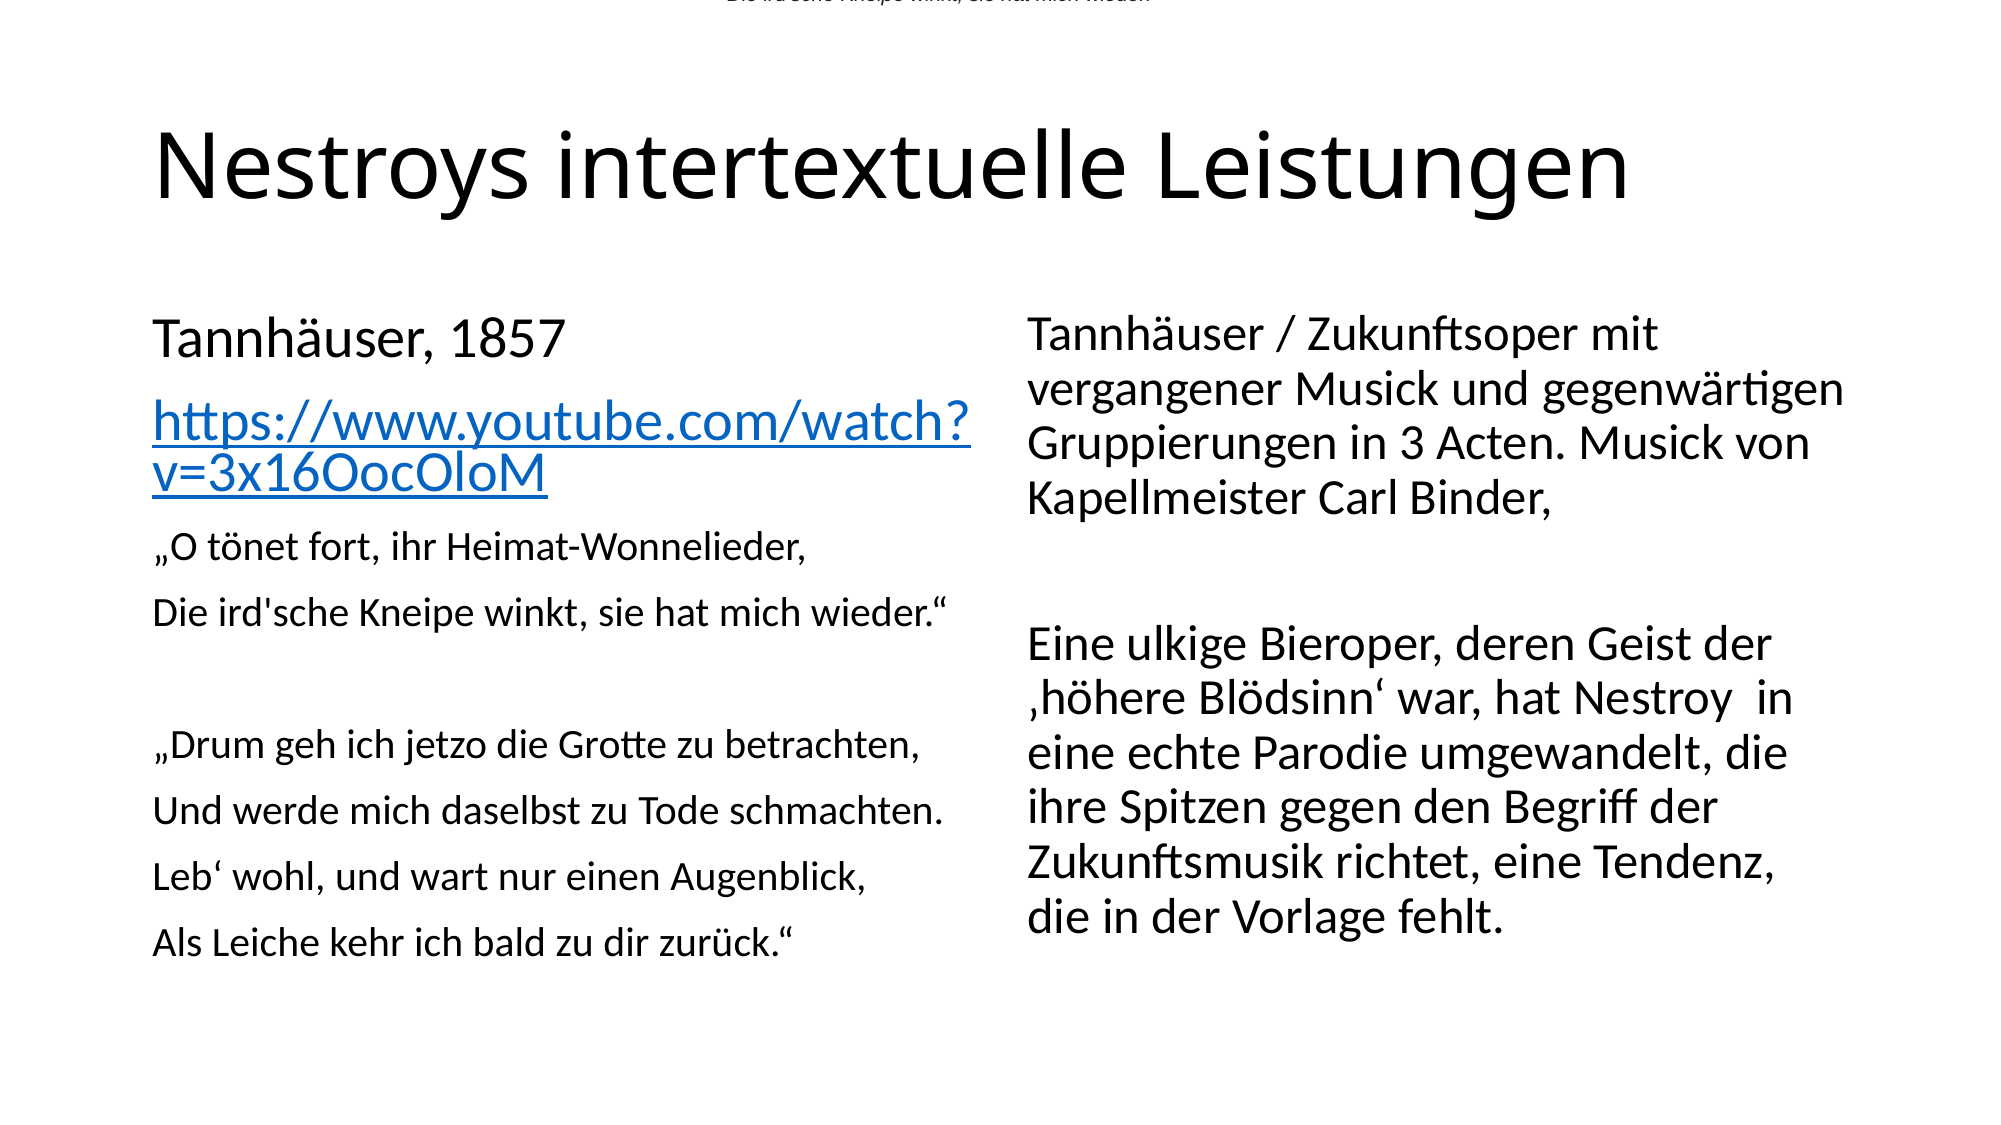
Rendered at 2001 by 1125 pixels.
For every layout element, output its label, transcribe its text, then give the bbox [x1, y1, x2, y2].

text_box „O tönet fort, ihr Heimat-Wonnelieder, Die ird'sche Kneipe winkt, sie hat mich wieder.“ [685, 0, 1315, 53]
list Tannhäuser / Zukunftsoper mit vergangener Musick und gegenwärtigen Gruppierungen in 3 Acten. Musick von Kapellmeister Carl Binder, Eine ulkige Bieroper, deren Geist der ‚höhere Blödsinn‘ war, hat Nestroy in eine echte Parodie umgewandelt, die ihre Spitzen gegen den Begriff der Zukunftsmusik richtet, eine Tendenz, die in der Vorlage fehlt. [1012, 299, 1863, 1014]
title Nestroys intertextuelle Leistungen [137, 59, 1863, 278]
list Tannhäuser, 1857 https://www.youtube.com/watch?v=3x16OocOloM „O tönet fort, ihr Heimat-Wonnelieder, Die ird'sche Kneipe winkt, sie hat mich wieder.“ „Drum geh ich jetzo die Grotte zu betrachten, Und werde mich daselbst zu Tode schmachten. Leb‘ wohl, und wart nur einen Augenblick, Als Leiche kehr ich bald zu dir zurück.“ [137, 299, 988, 1014]
